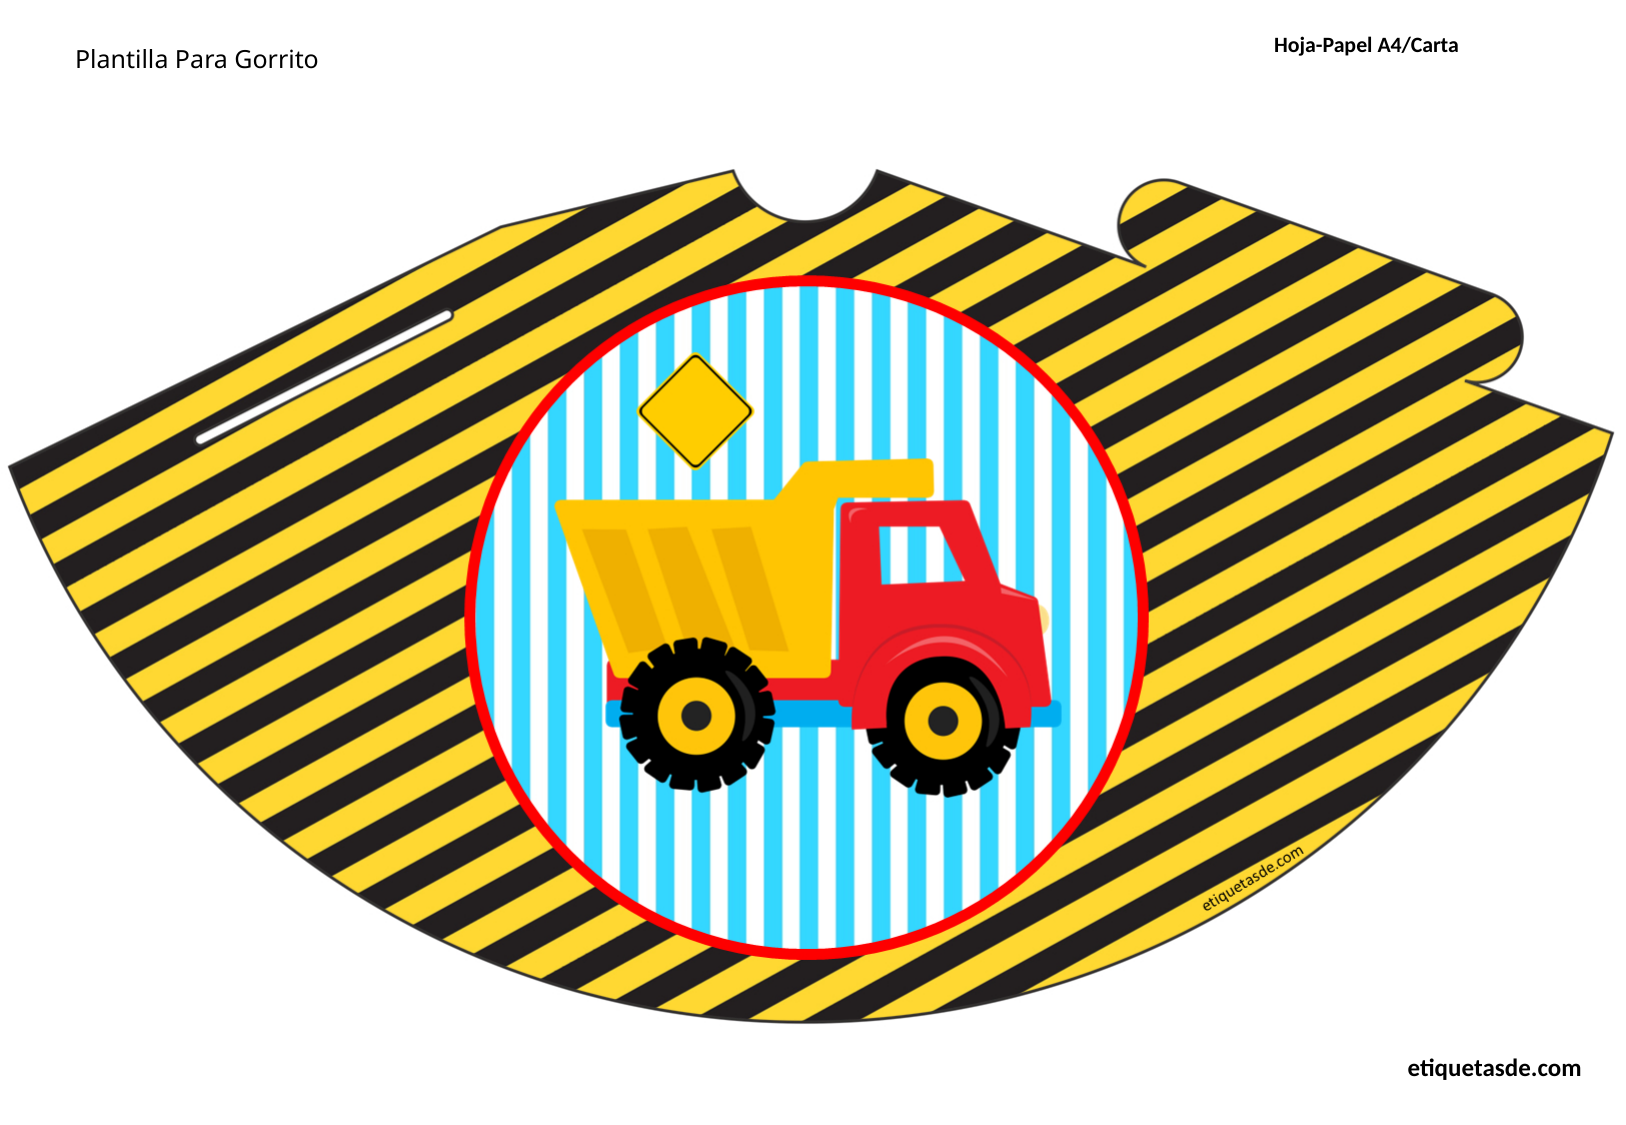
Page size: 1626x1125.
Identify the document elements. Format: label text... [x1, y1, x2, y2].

text_box etiquetasde.com [1392, 1044, 1597, 1089]
text_box Plantilla Para Gorrito [38, 35, 356, 81]
picture [0, 113, 1625, 1036]
text_box Hoja-Papel A4/Carta [1259, 23, 1475, 65]
